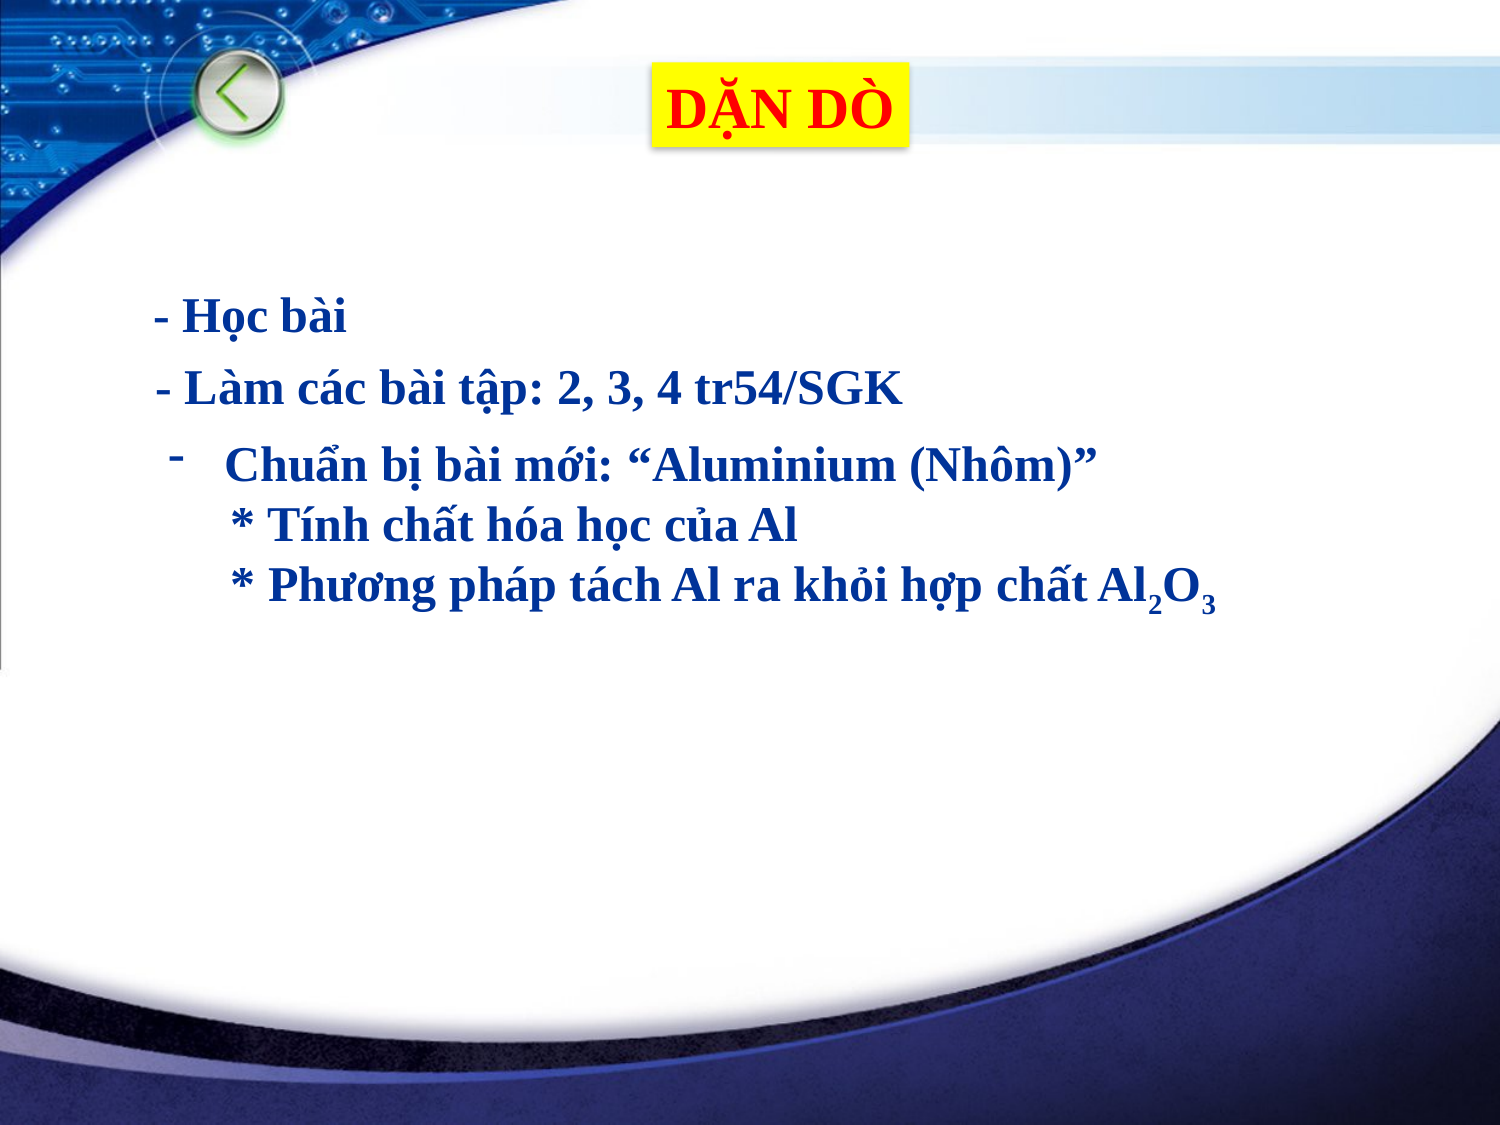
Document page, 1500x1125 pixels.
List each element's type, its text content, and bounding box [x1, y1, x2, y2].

text_box Chuẩn bị bài mới: “Aluminium (Nhôm)” * Tính chất hóa học của Al * Phương pháp tách Al ra khỏi hợp chất Al2O3 [153, 424, 1232, 628]
picture [0, 0, 1500, 1125]
text_box - Học bài [138, 274, 363, 350]
text_box DẶN DÒ [651, 62, 910, 148]
text_box - Làm các bài tập: 2, 3, 4 tr54/SGK [140, 346, 919, 422]
